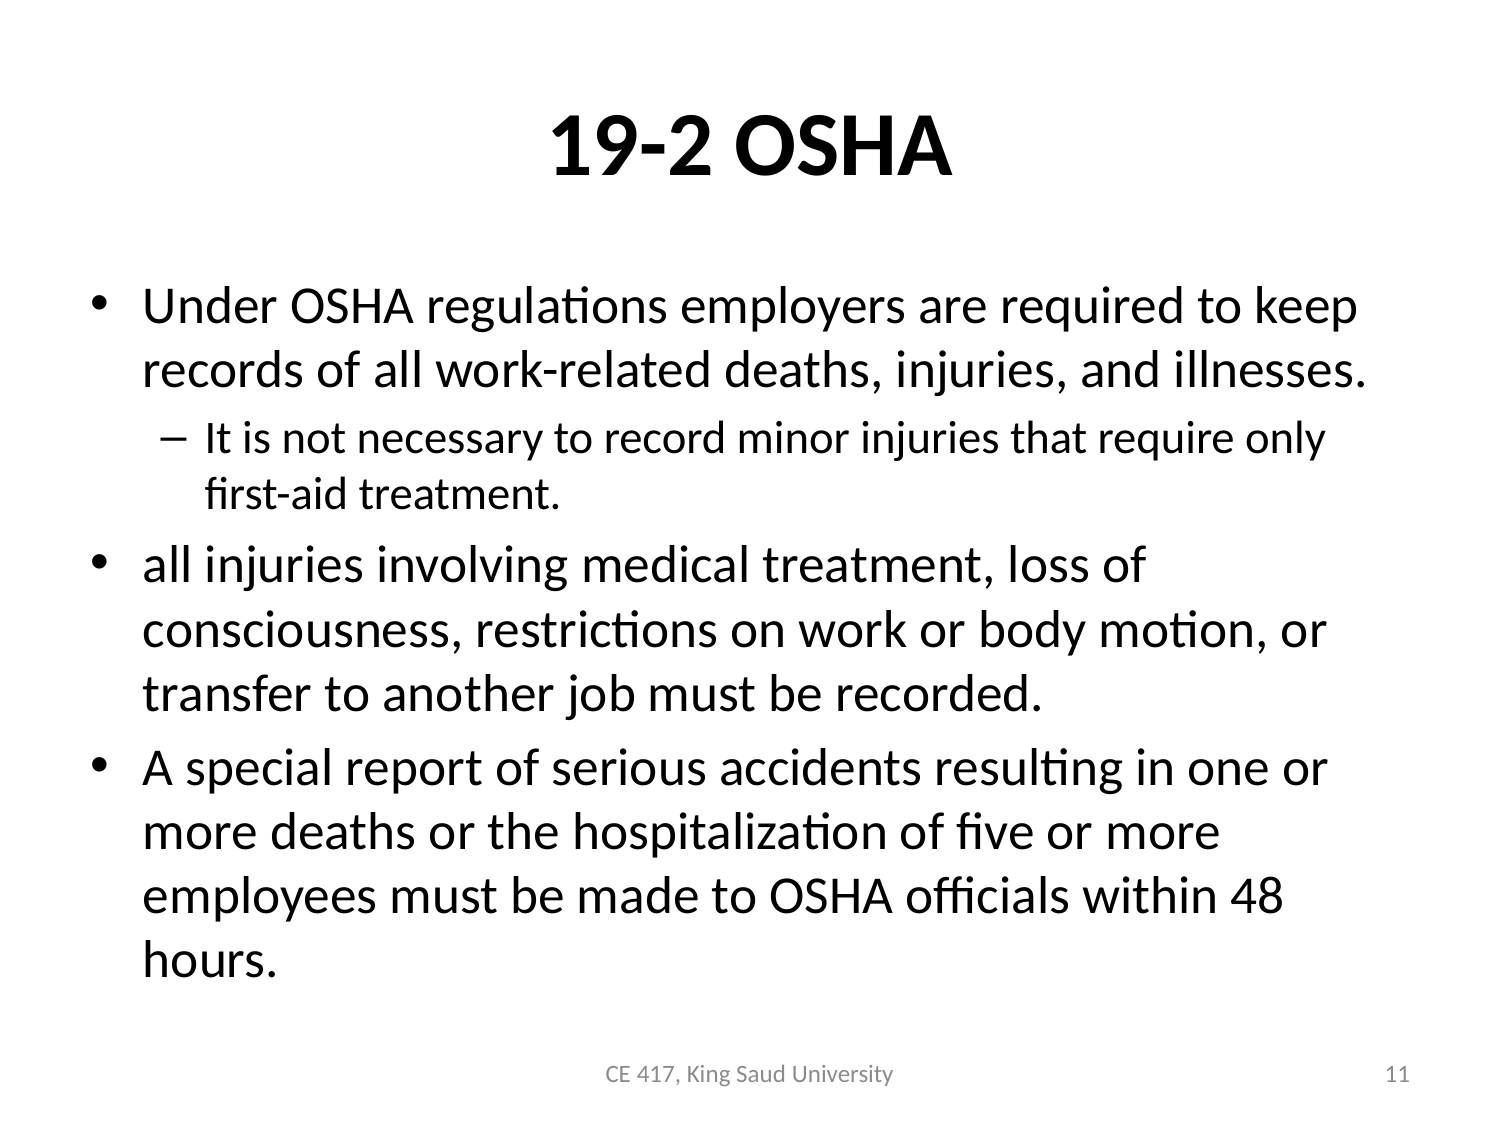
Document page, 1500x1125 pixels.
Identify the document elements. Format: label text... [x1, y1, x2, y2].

slide_number 11 [1074, 1042, 1425, 1103]
title 19-2 OSHA [75, 45, 1425, 233]
footer CE 417, King Saud University [512, 1042, 988, 1103]
list Under OSHA regulations employers are required to keep records of all work-related deaths, injuries, and illnesses. It is not necessary to record minor injuries that require only first-aid treatment. all injuries involving medical treatment, loss of consciousness, restrictions on work or body motion, or transfer to another job must be recorded. A special report of serious accidents resulting in one or more deaths or the hospitalization of five or more employees must be made to OSHA officials within 48 hours. [75, 262, 1425, 1005]
